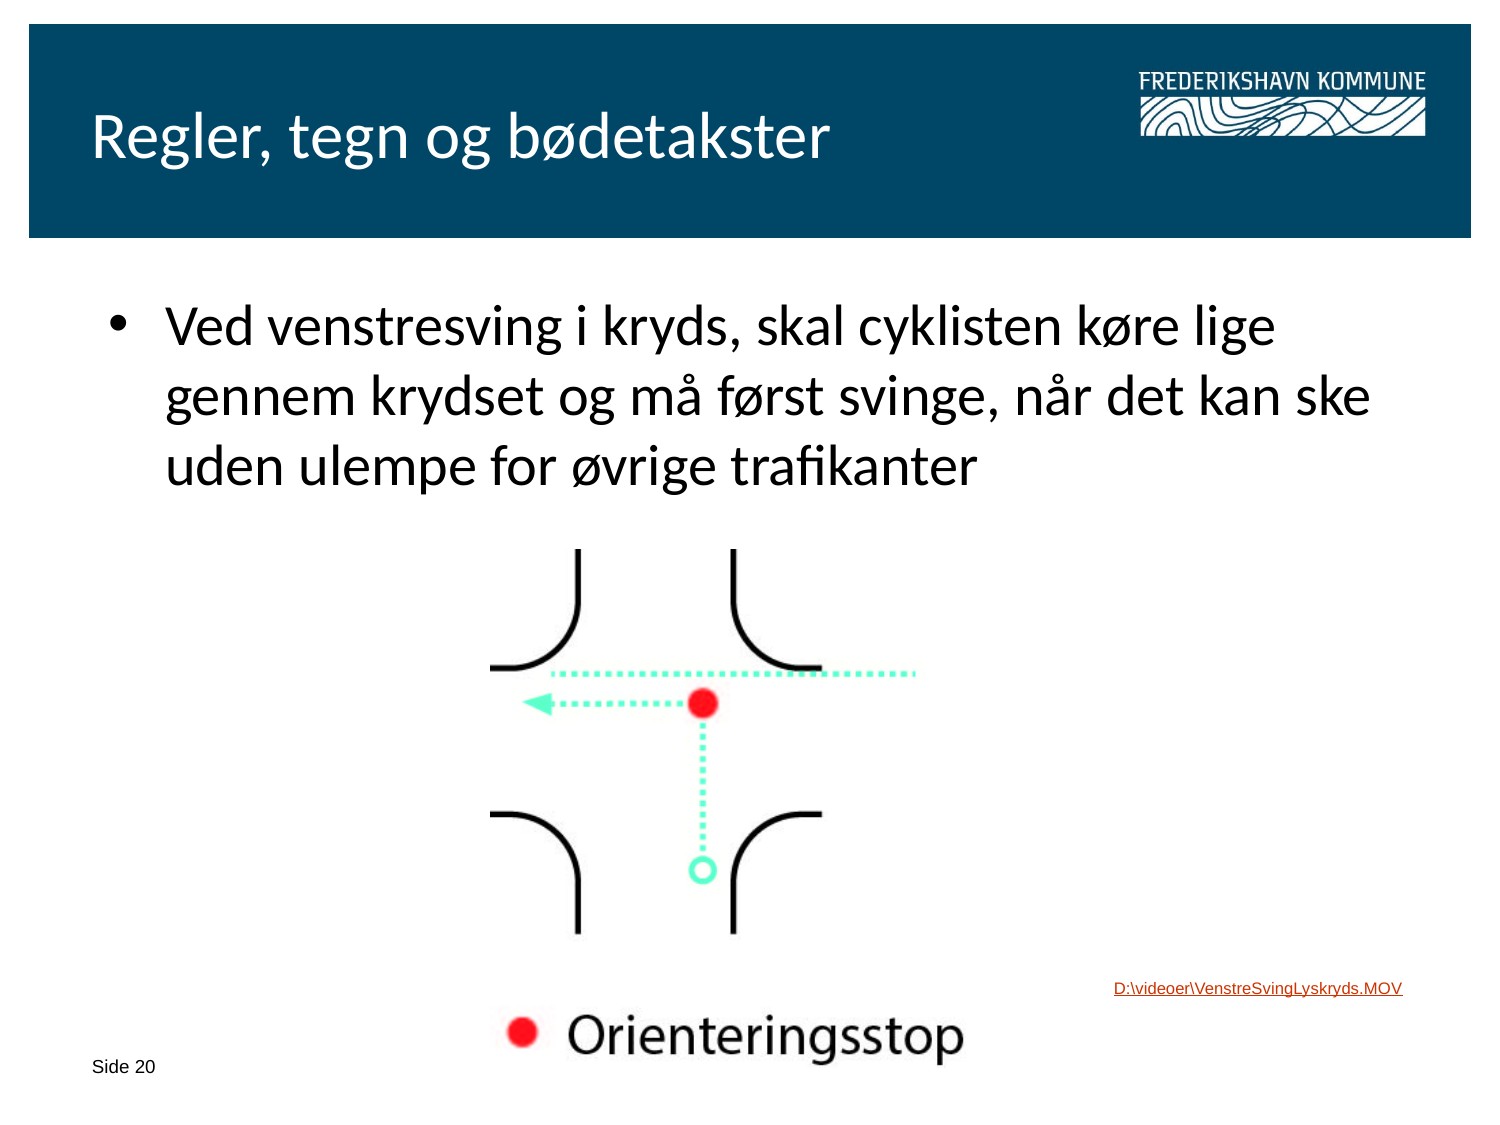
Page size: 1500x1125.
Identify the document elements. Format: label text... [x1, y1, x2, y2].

text_box D:\videoer\VenstreSvingLyskryds.MOV [1099, 970, 1418, 1005]
picture [490, 549, 966, 1068]
text_box Ved venstresving i kryds, skal cyklisten køre lige gennem krydset og må først svinge, når det kan ske uden ulempe for øvrige trafikanter [93, 279, 1465, 550]
text_box Regler, tegn og bødetakster [76, 42, 1435, 220]
footer Side 20 [76, 1046, 1022, 1092]
